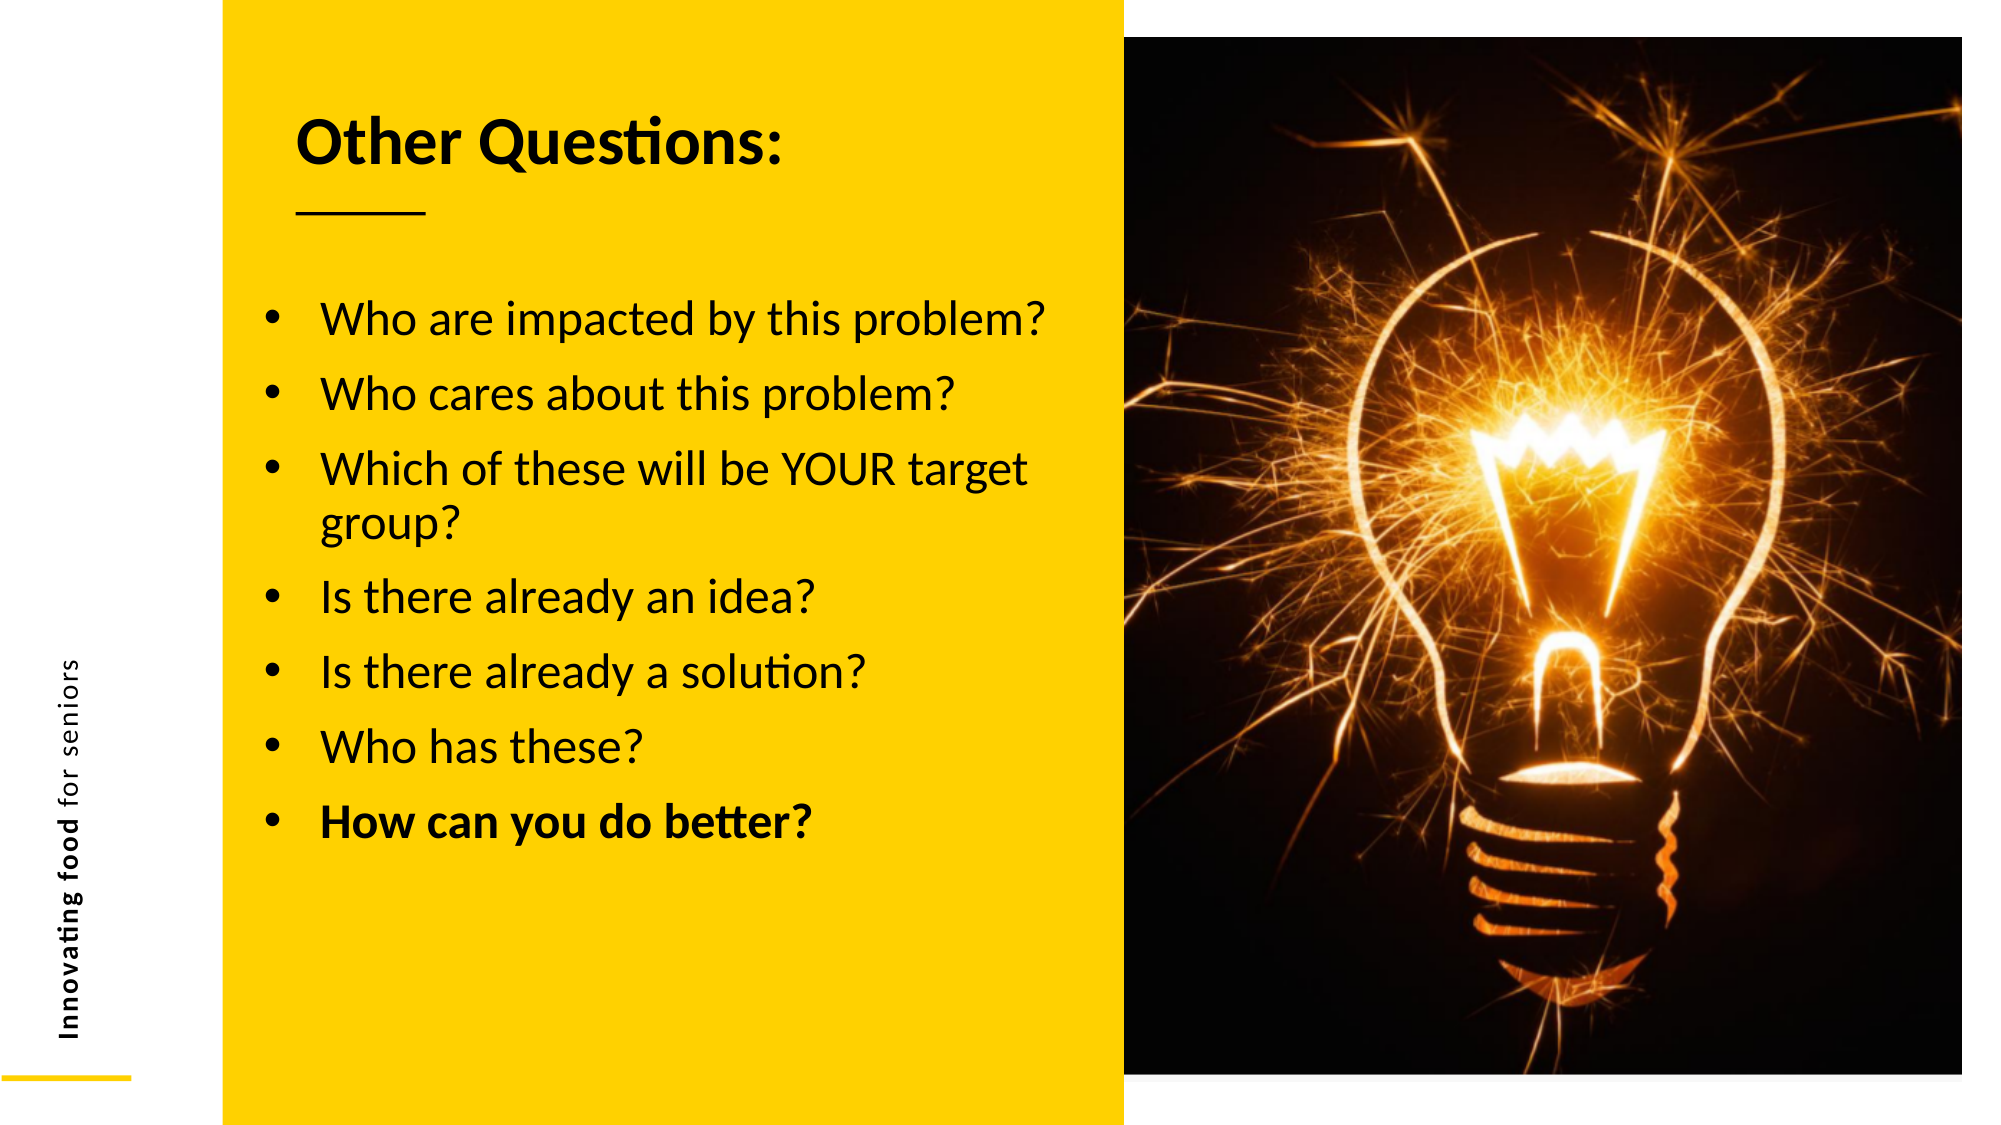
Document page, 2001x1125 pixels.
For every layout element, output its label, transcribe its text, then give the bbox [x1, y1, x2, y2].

picture [1124, 37, 1962, 1082]
list Who are impacted by this problem? Who cares about this problem? Which of these will be YOUR target group? Is there already an idea? Is there already a solution? Who has these? How can you do better? [237, 284, 1075, 1028]
list Other Questions: [281, 97, 1056, 194]
